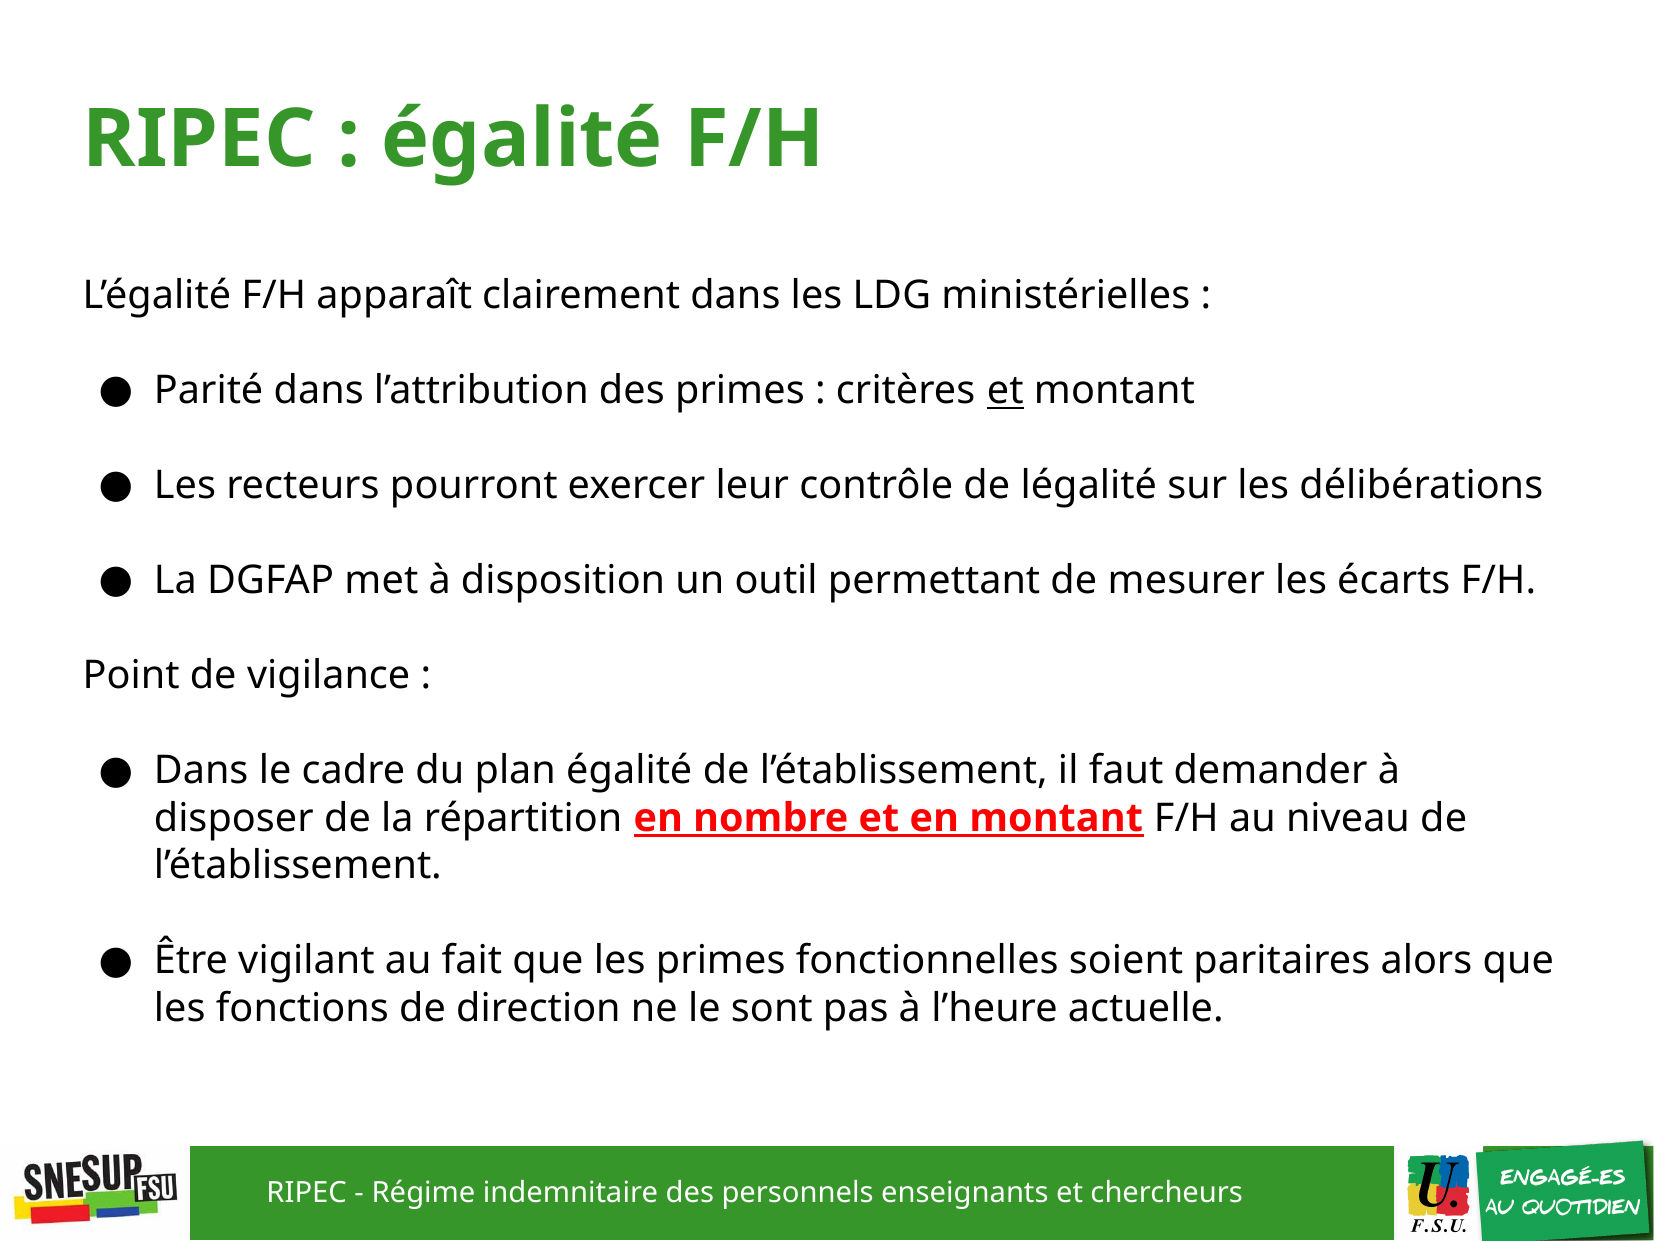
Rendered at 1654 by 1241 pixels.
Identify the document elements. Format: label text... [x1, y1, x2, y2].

title RIPEC : égalité F/H [82, 49, 1631, 219]
picture [1394, 1136, 1654, 1241]
picture [0, 1144, 190, 1240]
subtitle L’égalité F/H apparaît clairement dans les LDG ministérielles : Parité dans l’attribution des primes : critères et montant Les recteurs pourront exercer leur contrôle de légalité sur les délibérations La DGFAP met à disposition un outil permettant de mesurer les écarts F/H. Point de vigilance : Dans le cadre du plan égalité de l’établissement, il faut demander à disposer de la répartition en nombre et en montant F/H au niveau de l’établissement. Être vigilant au fait que les primes fonctionnelles soient paritaires alors que les fonctions de direction ne le sont pas à l’heure actuelle. [82, 267, 1571, 1031]
